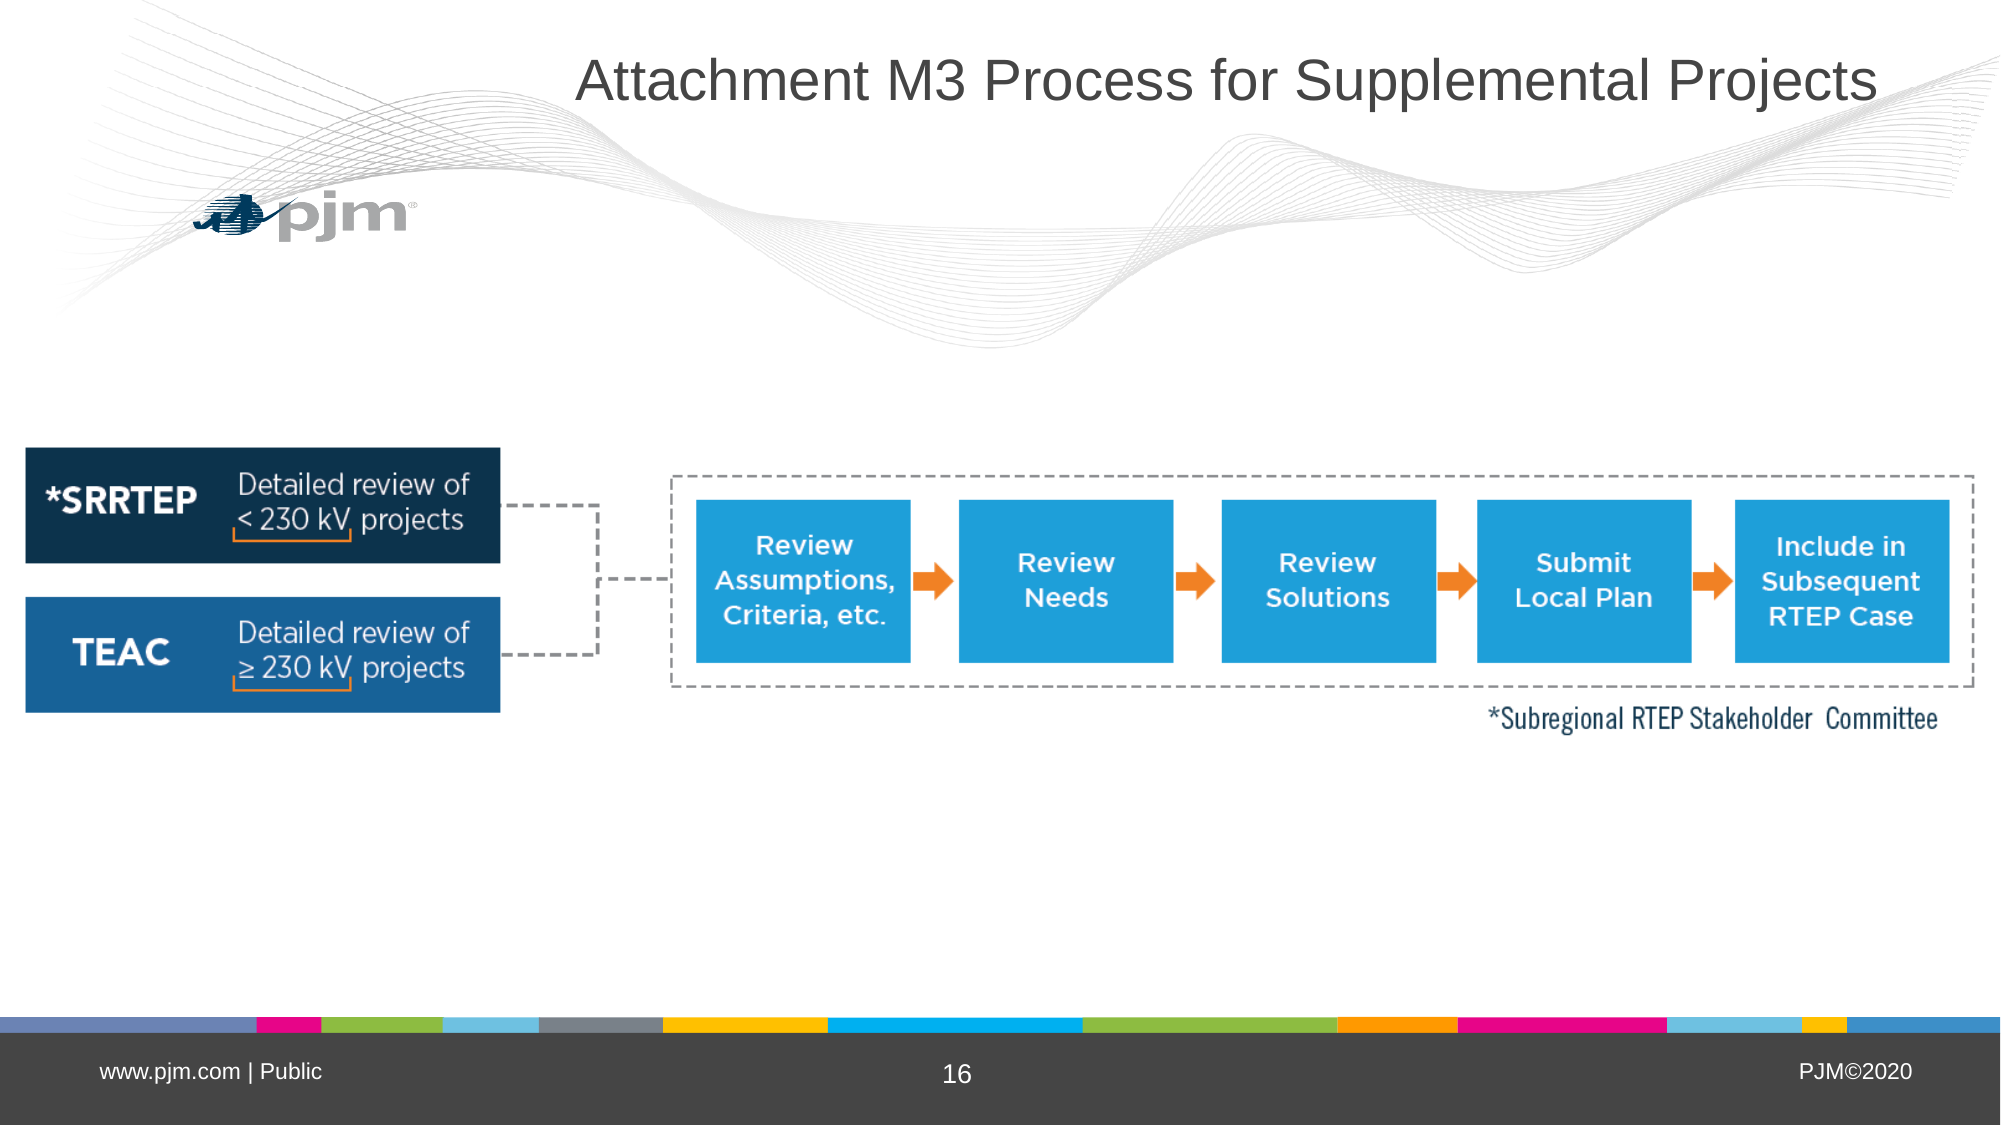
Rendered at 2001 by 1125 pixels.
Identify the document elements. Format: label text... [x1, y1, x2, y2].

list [16, 434, 1998, 744]
title Attachment M3 Process for Supplemental Projects [100, 24, 1900, 130]
